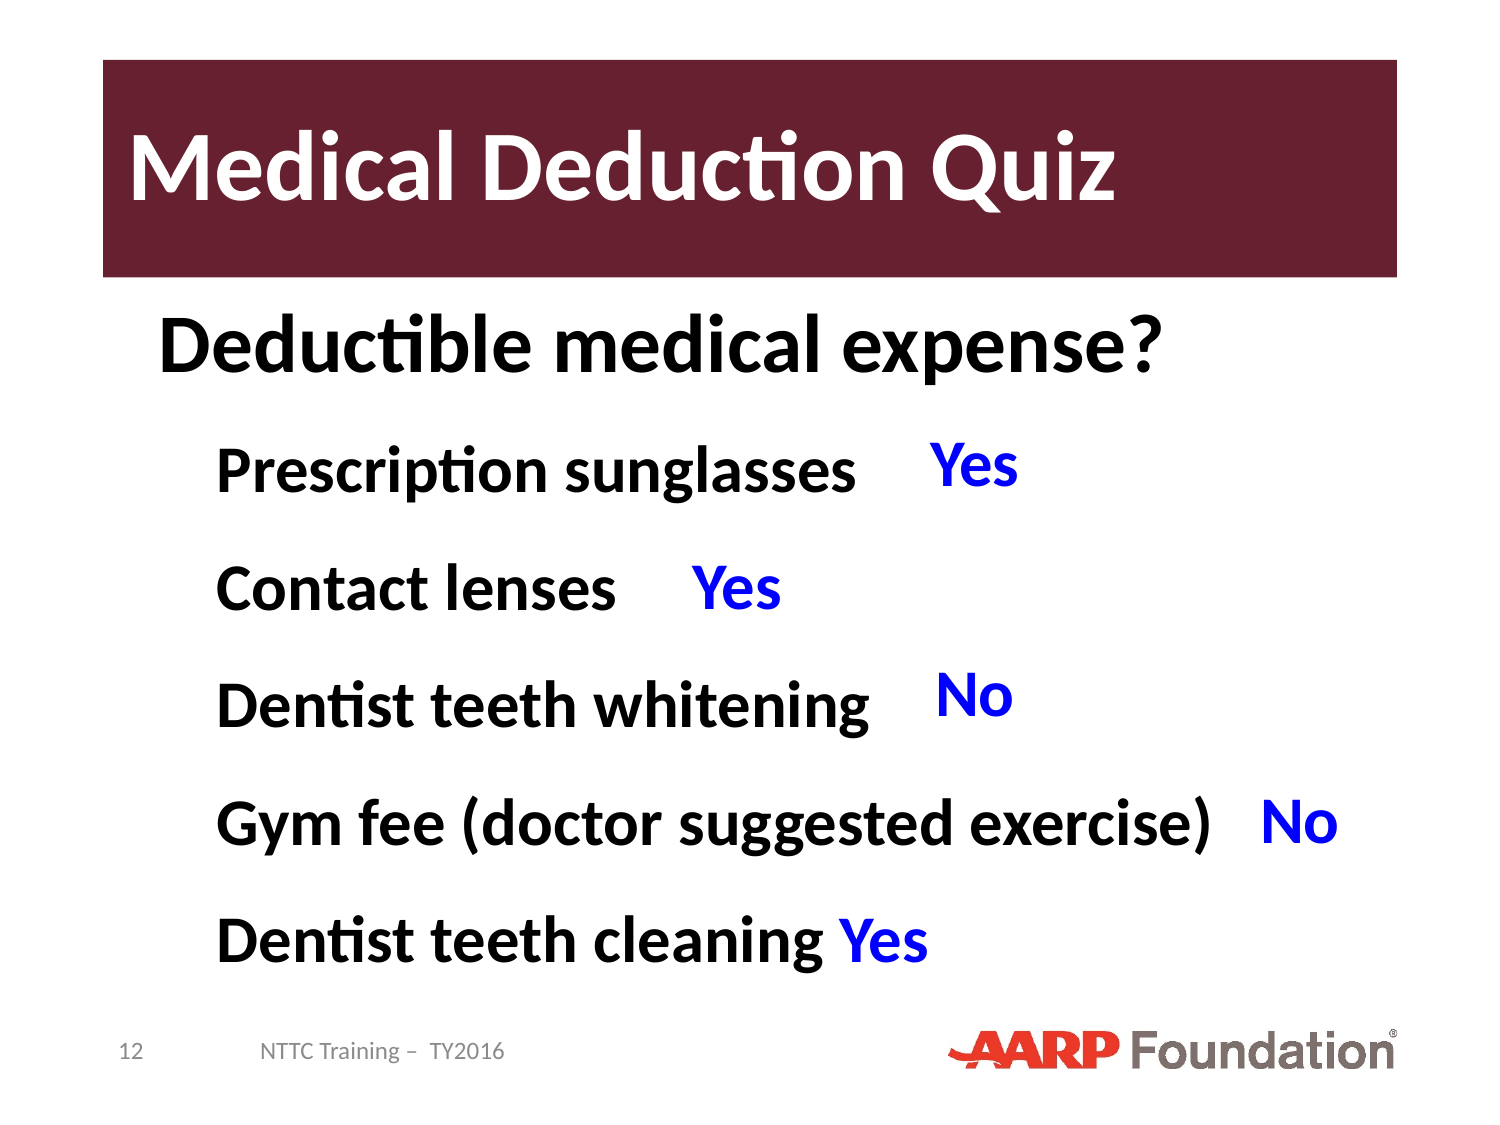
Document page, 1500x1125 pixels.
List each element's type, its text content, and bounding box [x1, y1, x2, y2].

slide_number 12 [103, 1019, 208, 1080]
text_box Yes [899, 412, 1050, 508]
picture [948, 1029, 1397, 1069]
text_box No [899, 642, 1050, 738]
title Medical Deduction Quiz [103, 59, 1397, 278]
text_box No [1224, 769, 1375, 864]
footer NTTC Training – TY2016 [245, 1019, 812, 1080]
text_box Yes [662, 535, 813, 631]
list Deductible medical expense? Prescription sunglasses Contact lenses Dentist teeth whitening Gym fee (doctor suggested exercise) Dentist teeth cleaning Yes [144, 281, 1444, 988]
